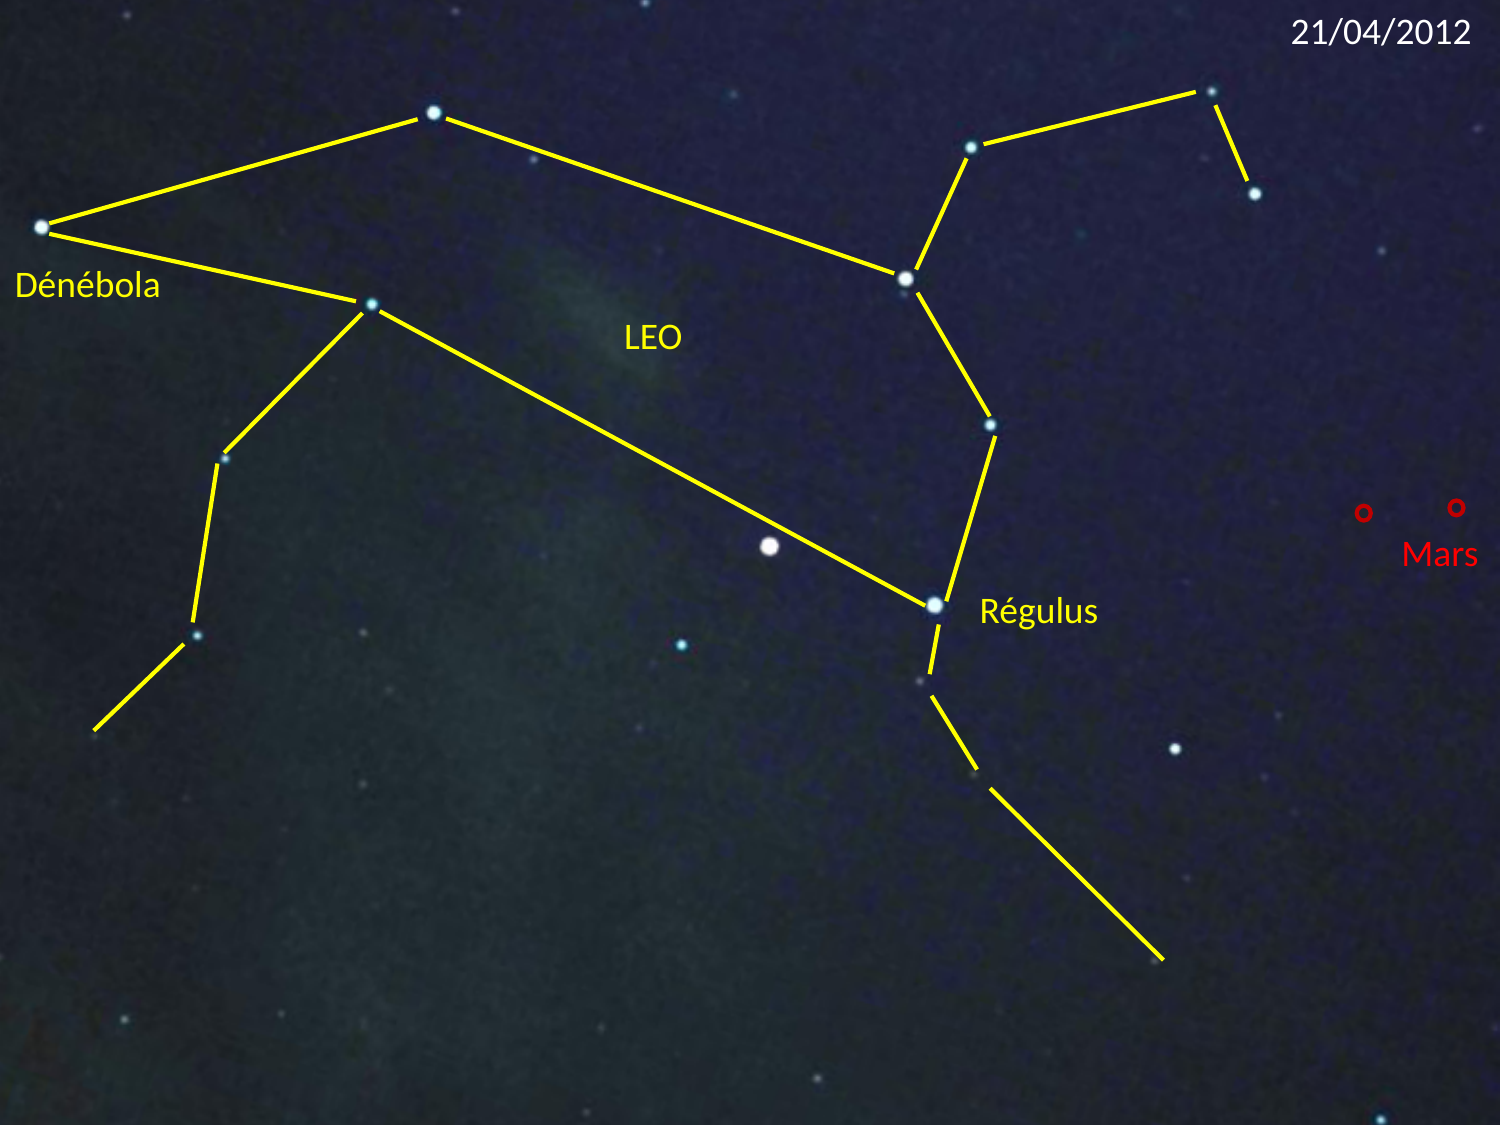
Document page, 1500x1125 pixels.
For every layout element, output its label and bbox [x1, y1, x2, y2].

text_box [445, 118, 895, 274]
text_box [931, 695, 978, 770]
text_box [192, 463, 218, 623]
text_box [915, 158, 967, 270]
text_box [48, 233, 357, 302]
text_box [93, 643, 185, 731]
text_box [989, 787, 1164, 961]
text_box [983, 91, 1197, 145]
text_box [1215, 104, 1248, 182]
text_box [379, 310, 926, 606]
text_box [917, 292, 990, 417]
text_box [929, 624, 939, 675]
text_box [946, 435, 996, 602]
picture [0, 0, 1500, 1125]
text_box [48, 118, 418, 224]
text_box [223, 312, 363, 453]
